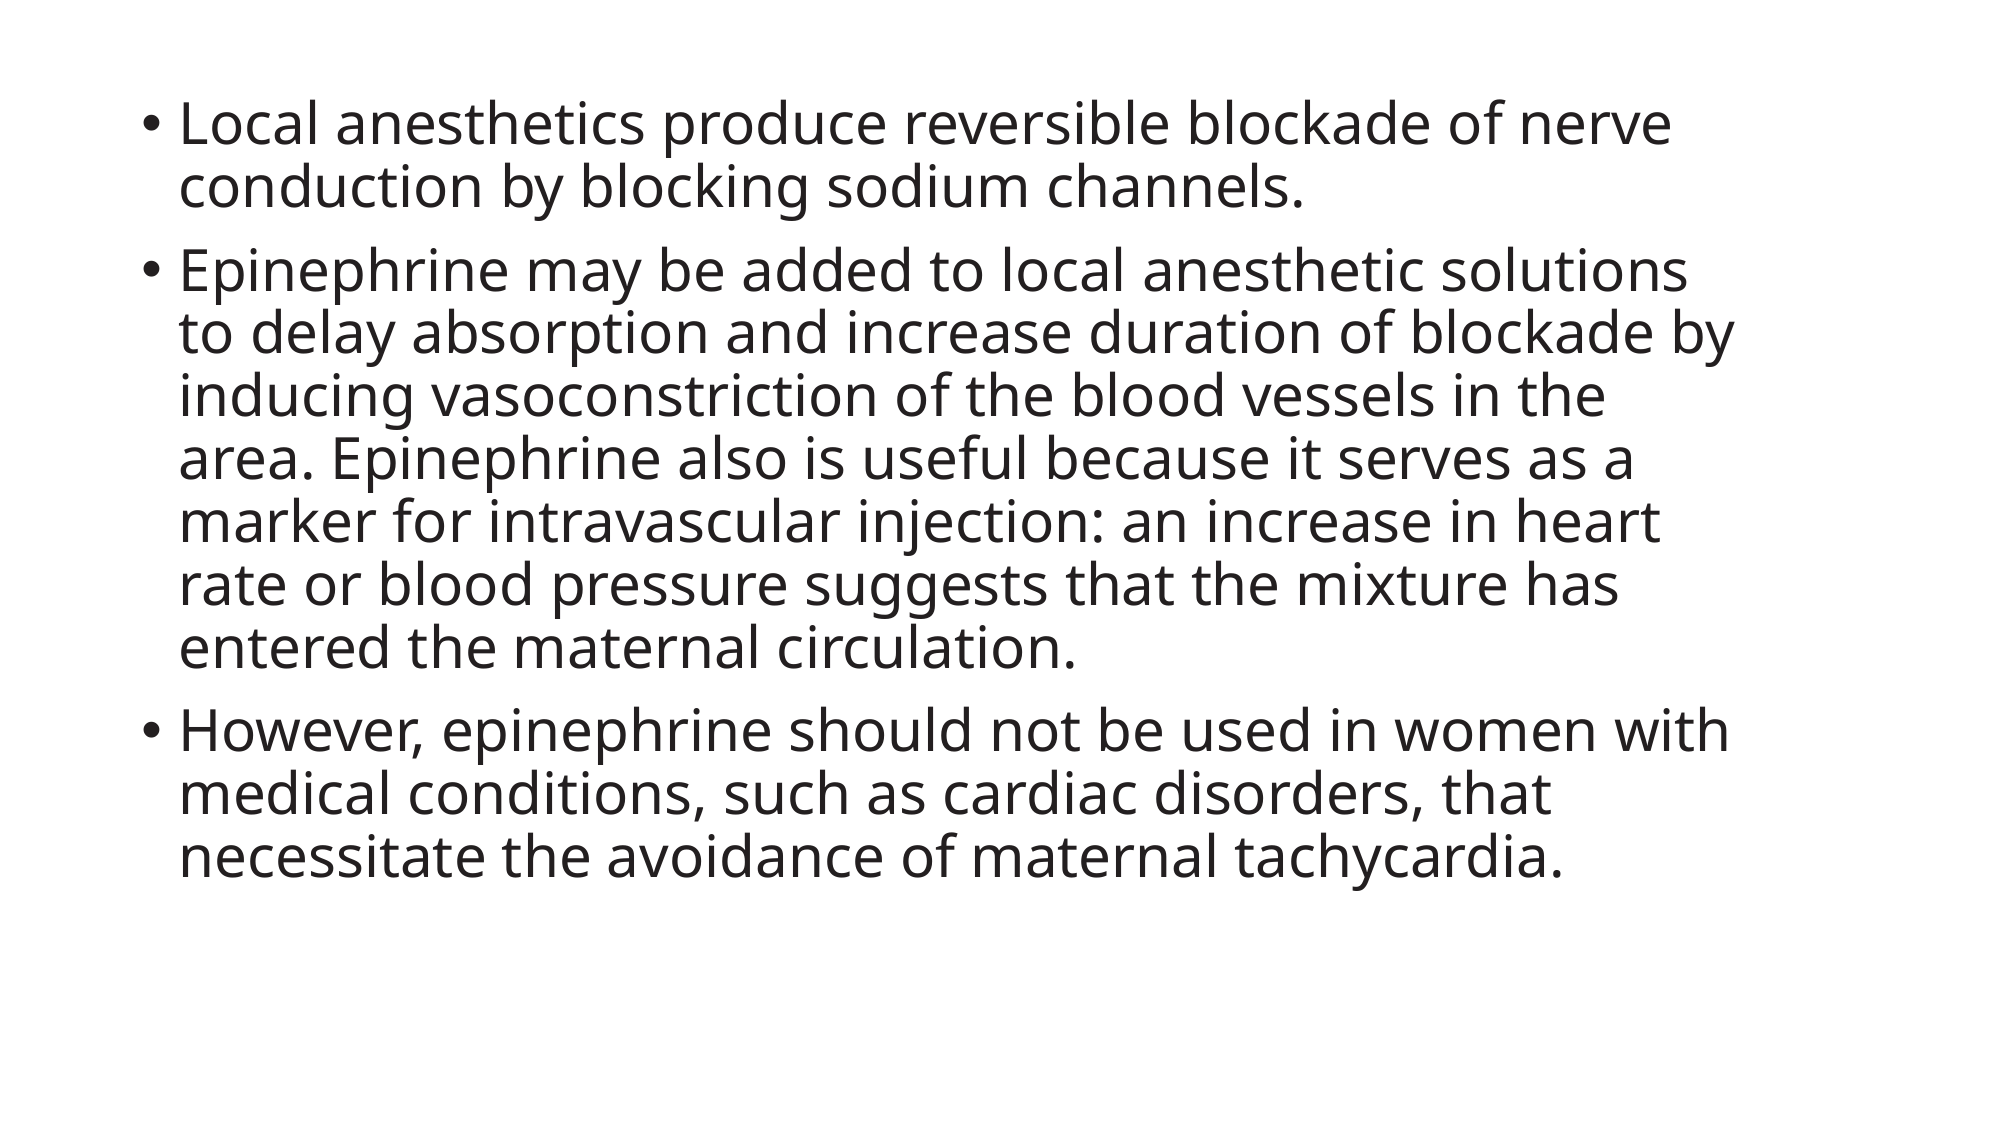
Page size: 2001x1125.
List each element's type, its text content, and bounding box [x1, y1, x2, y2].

list Local anesthetics produce reversible blockade of nerve conduction by blocking sodium channels. Epinephrine may be added to local anesthetic solutions to delay absorption and increase duration of blockade by inducing vasoconstriction of the blood vessels in the area. Epinephrine also is useful because it serves as a marker for intravascular injection: an increase in heart rate or blood pressure suggests that the mixture has entered the maternal circulation. However, epinephrine should not be used in women with medical conditions, such as cardiac disorders, that necessitate the avoidance of maternal tachycardia. [126, 86, 1756, 1022]
